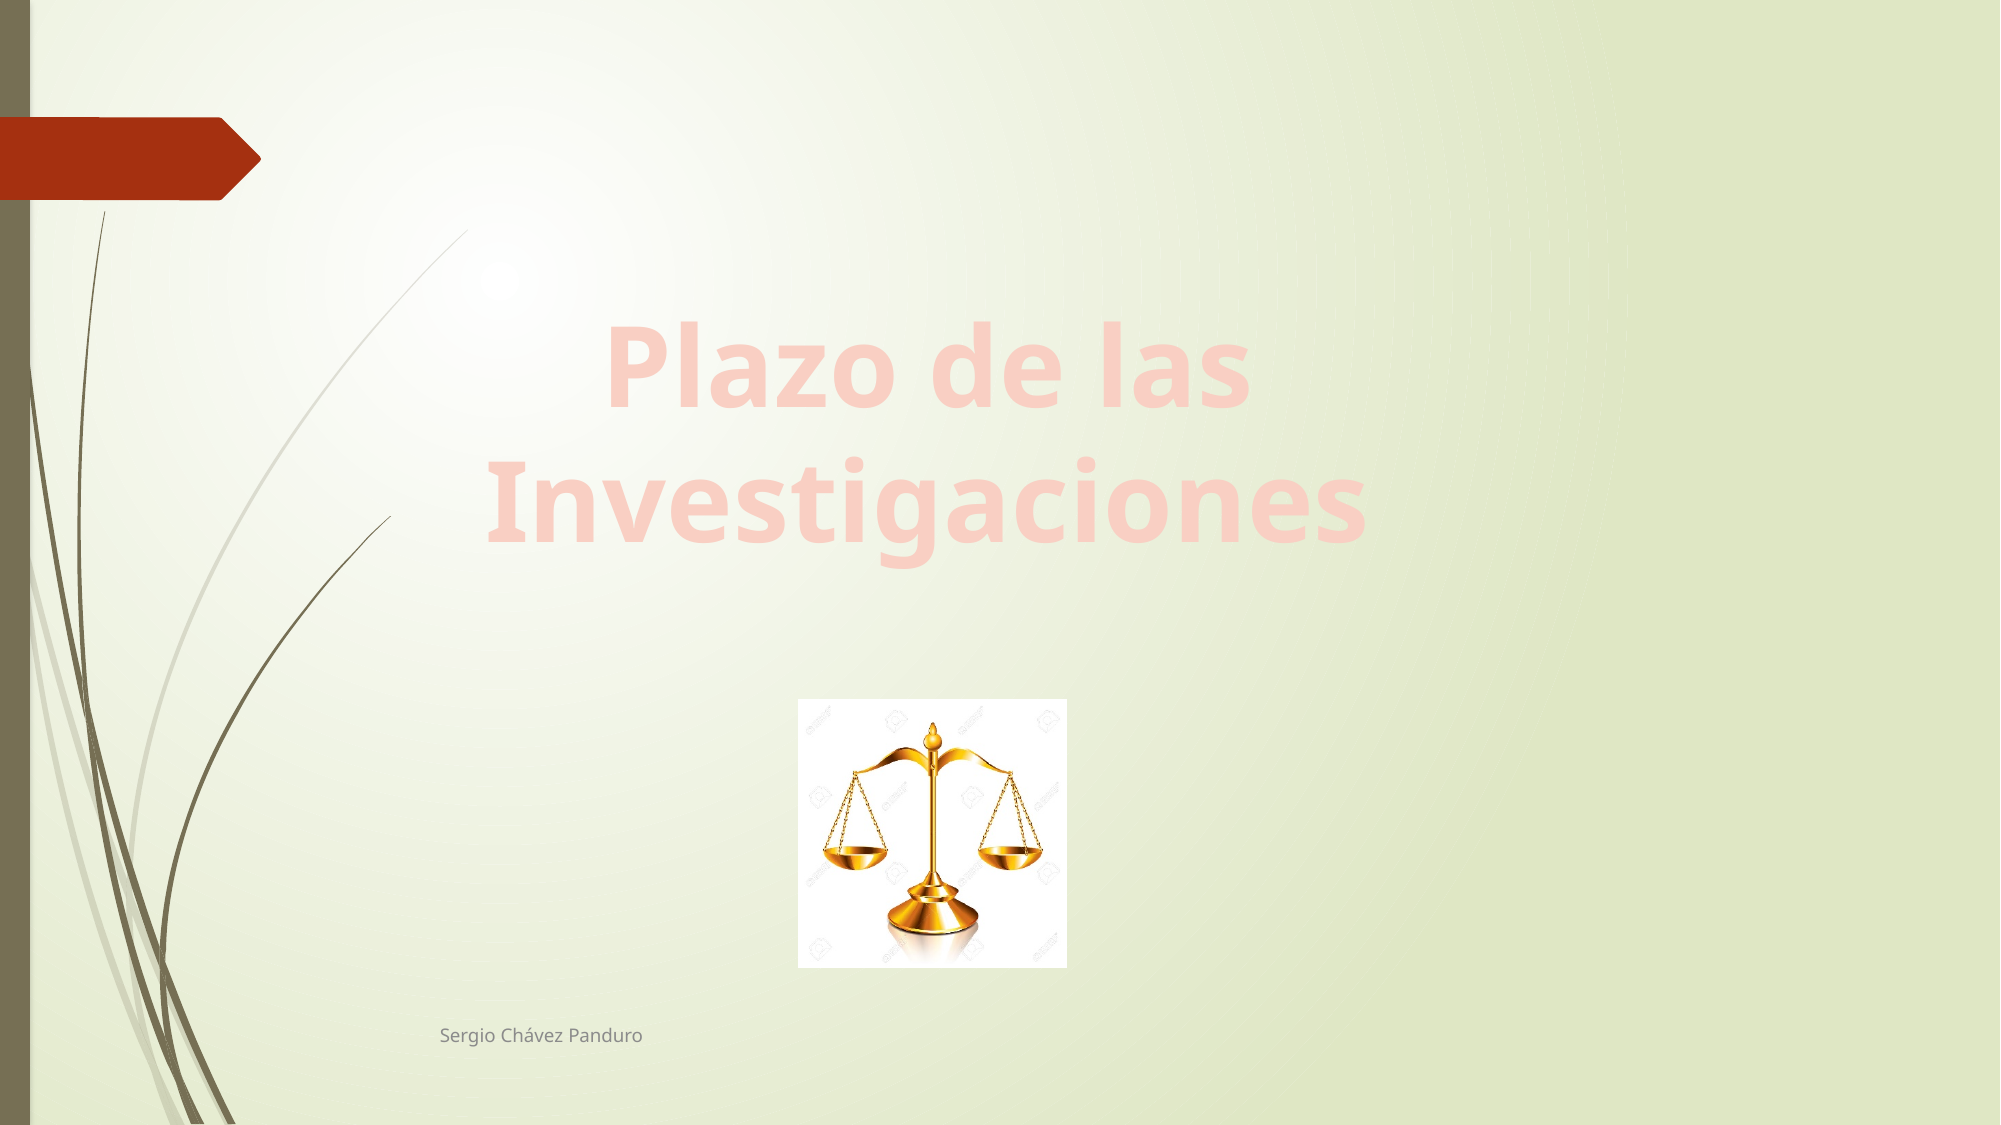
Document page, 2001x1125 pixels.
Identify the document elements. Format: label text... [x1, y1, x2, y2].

picture [798, 699, 1067, 968]
footer Sergio Chávez Panduro [424, 1006, 1675, 1067]
text_box Plazo de las Investigaciones [443, 287, 1412, 573]
